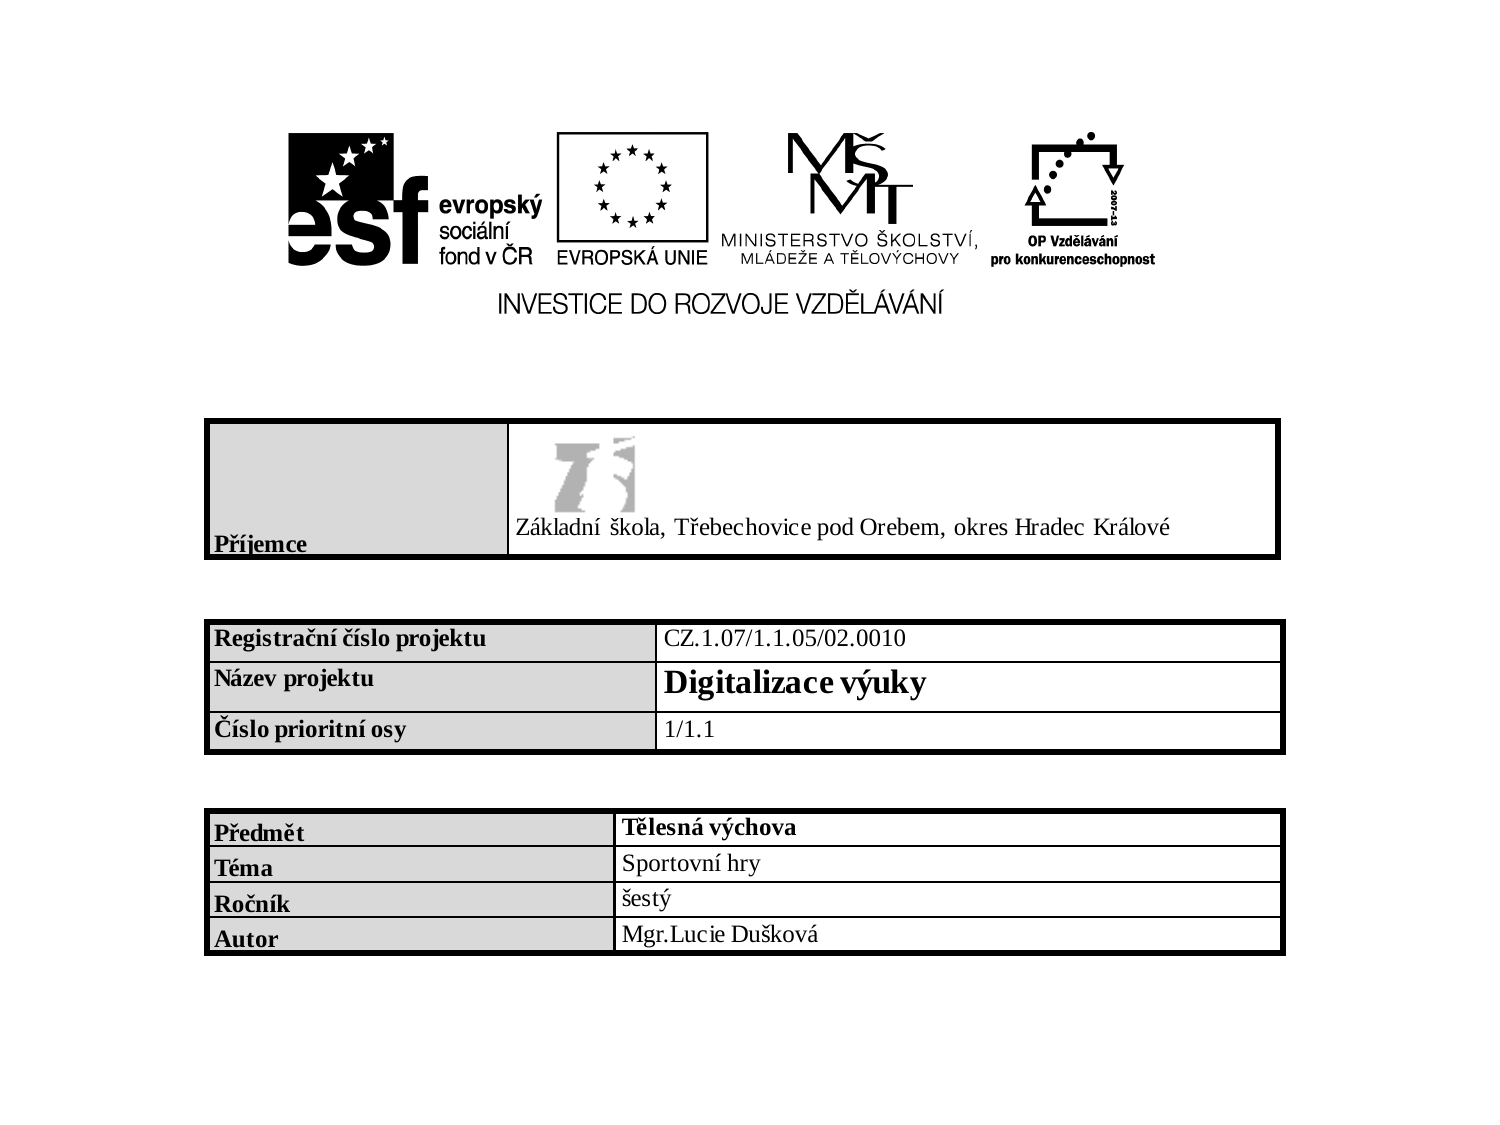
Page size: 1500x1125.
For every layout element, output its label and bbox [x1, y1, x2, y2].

text_box [0, 0, 1500, 1125]
